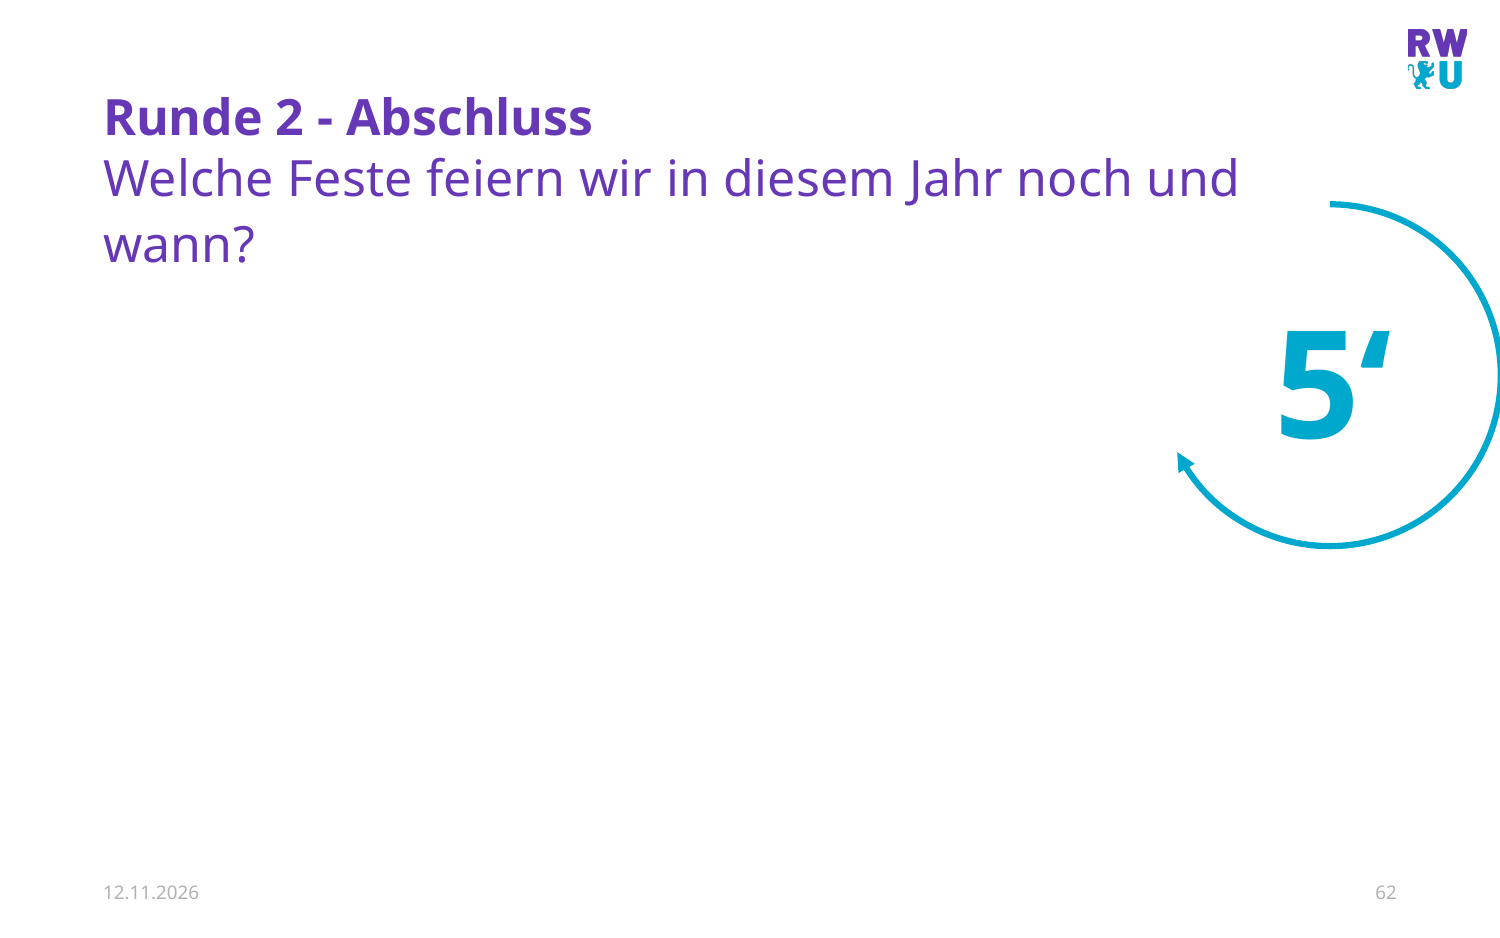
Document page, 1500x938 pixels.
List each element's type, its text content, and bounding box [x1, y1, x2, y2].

slide_number 62 [1289, 868, 1397, 919]
list Welche Feste feiern wir in diesem Jahr noch und wann? [103, 140, 1397, 195]
text_box 5‘ [1274, 270, 1434, 478]
text_box [1177, 203, 1500, 547]
title Runde 2 - Abschluss [103, 92, 1397, 140]
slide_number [103, 868, 211, 919]
